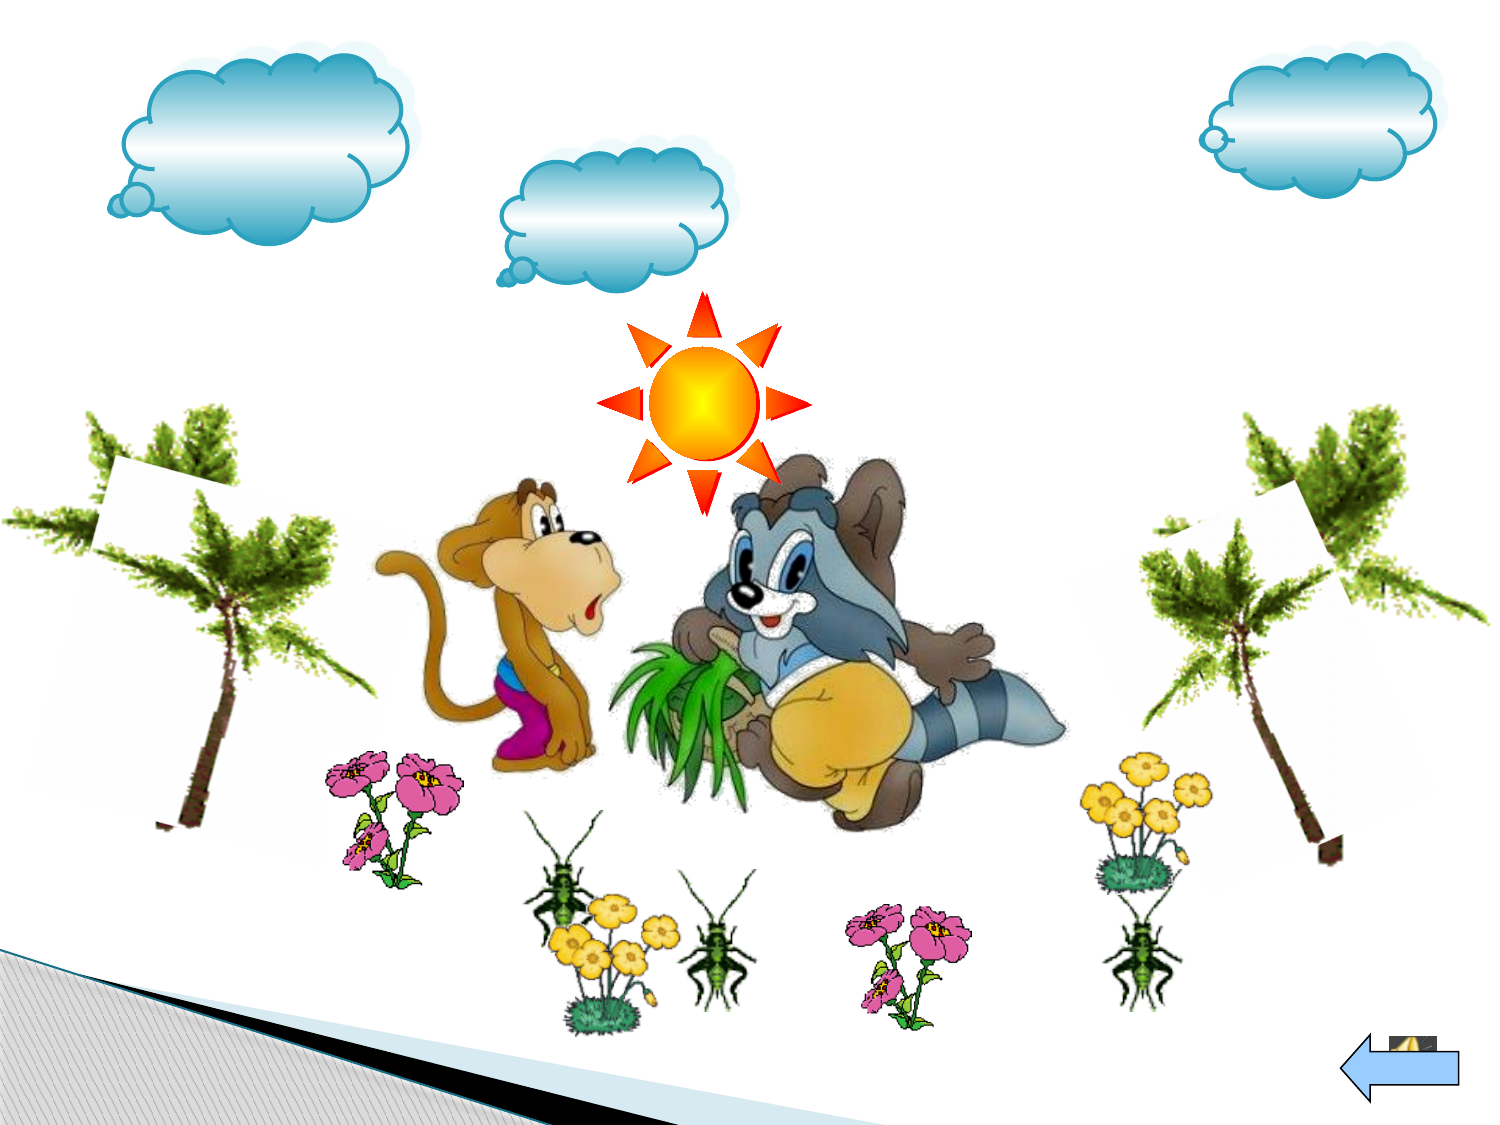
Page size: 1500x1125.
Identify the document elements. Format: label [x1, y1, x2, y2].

text_box [736, 323, 778, 368]
text_box [498, 149, 727, 292]
text_box [1443, 1051, 1459, 1085]
picture [0, 396, 1500, 1037]
text_box [627, 323, 669, 368]
picture [844, 904, 972, 1033]
text_box [596, 386, 640, 420]
text_box [1340, 1034, 1381, 1102]
text_box [687, 290, 718, 337]
text_box [1200, 55, 1436, 197]
picture [1387, 1034, 1438, 1086]
text_box [109, 55, 408, 245]
text_box [649, 347, 756, 432]
text_box [766, 386, 810, 420]
